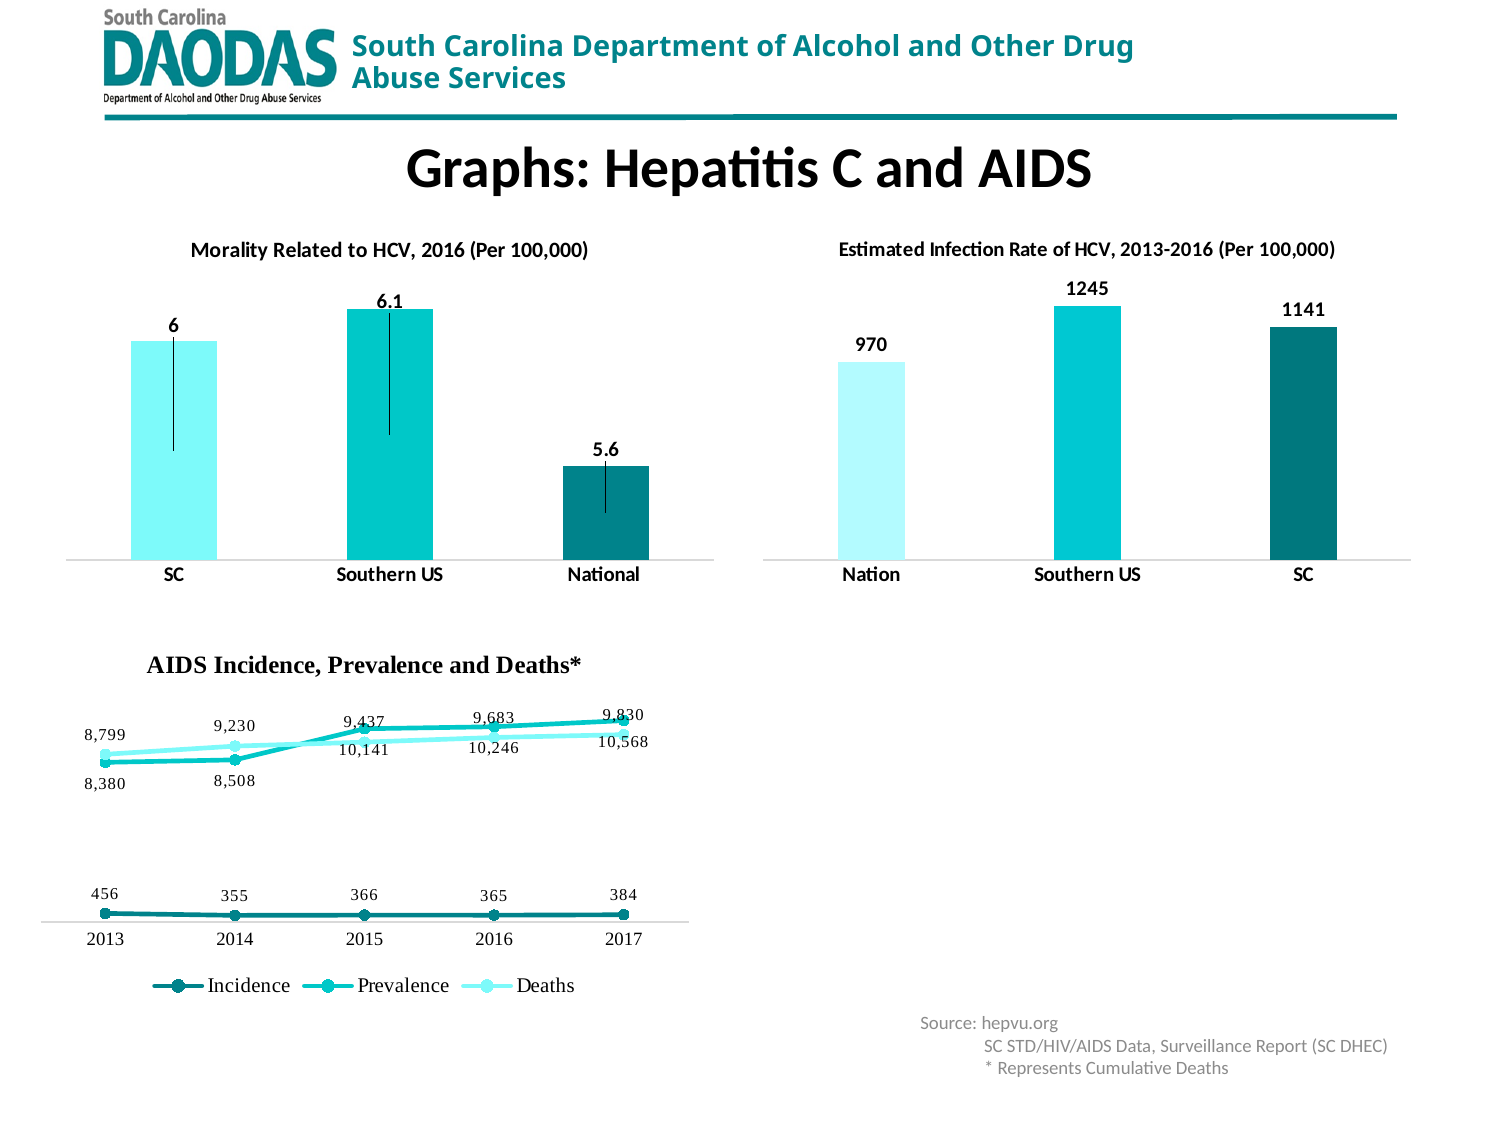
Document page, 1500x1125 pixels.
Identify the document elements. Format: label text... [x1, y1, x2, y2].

chart [749, 218, 1425, 594]
title Graphs: Hepatitis C and AIDS [103, 129, 1397, 207]
footer Source: hepvu.org SC STD/HIV/AIDS Data, Surveillance Report (SC DHEC) * Represents Cumulative Deaths [905, 1003, 1412, 1092]
picture [99, 4, 340, 111]
chart [52, 218, 728, 594]
chart [27, 628, 703, 1004]
